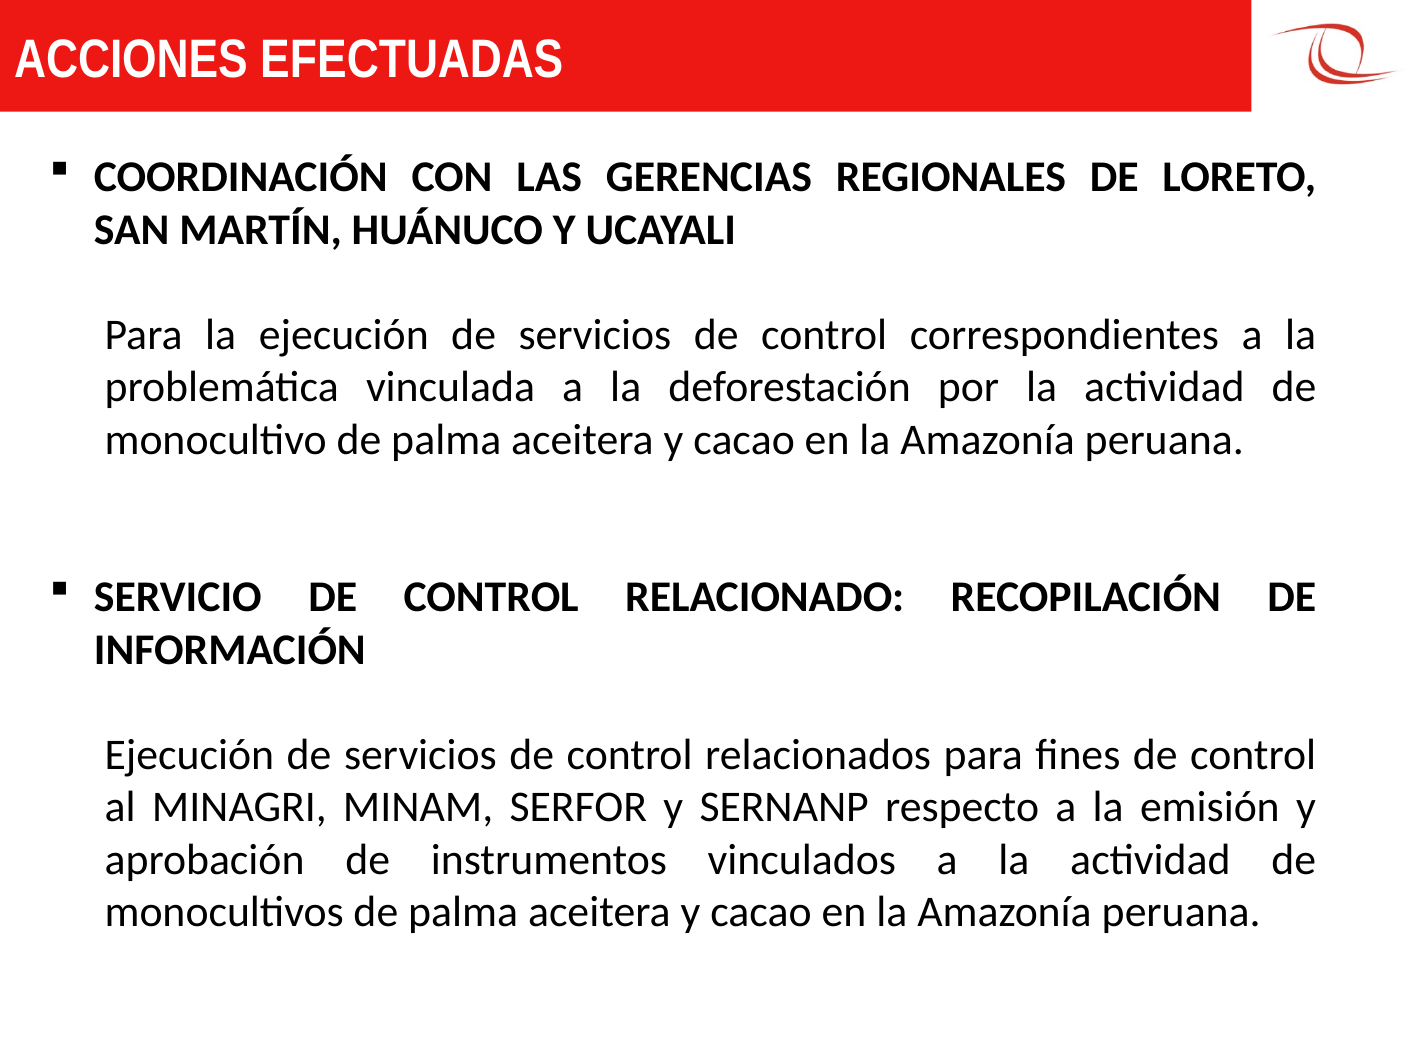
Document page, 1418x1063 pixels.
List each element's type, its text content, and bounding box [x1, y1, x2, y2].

picture [1251, 0, 1418, 113]
text_box ACCIONES EFECTUADAS [0, 0, 1251, 113]
text_box COORDINACIÓN CON LAS GERENCIAS REGIONALES DE LORETO, SAN MARTÍN, HUÁNUCO Y UCAYALI Para la ejecución de servicios de control correspondientes a la problemática vinculada a la deforestación por la actividad de monocultivo de palma aceitera y cacao en la Amazonía peruana. SERVICIO DE CONTROL RELACIONADO: RECOPILACIÓN DE INFORMACIÓN Ejecución de servicios de control relacionados para fines de control al MINAGRI, MINAM, SERFOR y SERNANP respecto a la emisión y aprobación de instrumentos vinculados a la actividad de monocultivos de palma aceitera y cacao en la Amazonía peruana. [35, 140, 1331, 943]
